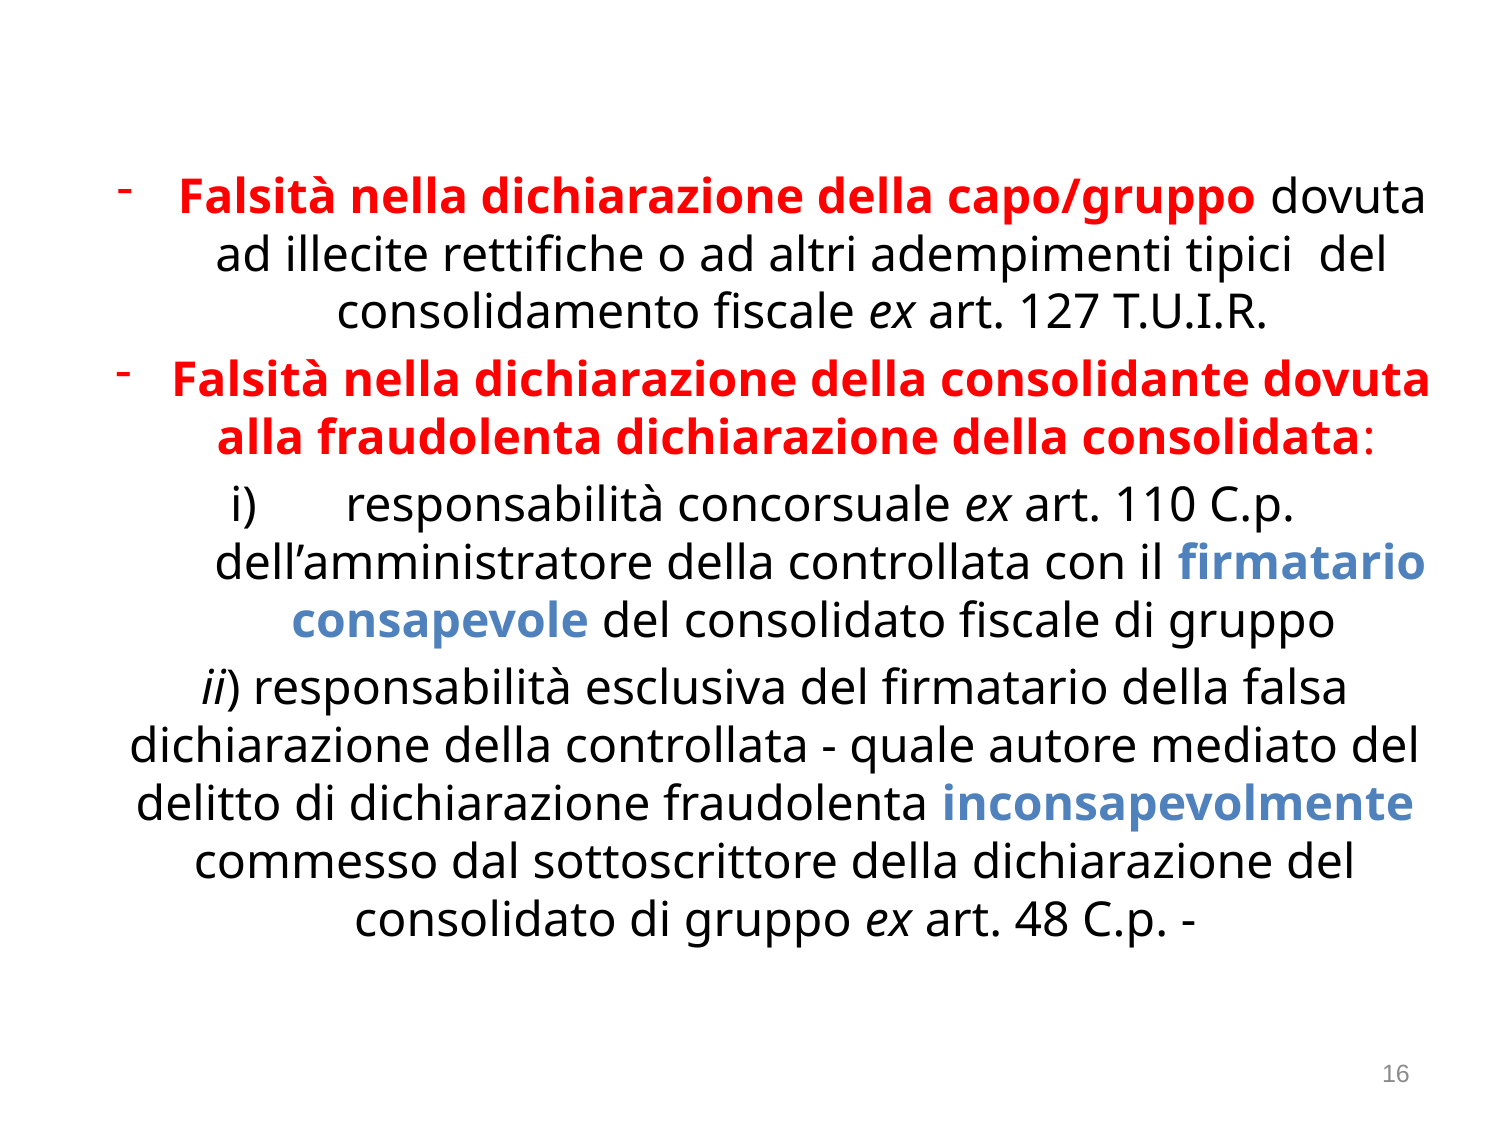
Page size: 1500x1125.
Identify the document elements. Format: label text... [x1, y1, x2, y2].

slide_number 16 [1074, 1042, 1425, 1103]
list Falsità nella dichiarazione della capo/gruppo dovuta ad illecite rettifiche o ad altri adempimenti tipici del consolidamento fiscale ex art. 127 T.U.I.R. Falsità nella dichiarazione della consolidante dovuta alla fraudolenta dichiarazione della consolidata: responsabilità concorsuale ex art. 110 C.p. dell’amministratore della controllata con il firmatario consapevole del consolidato fiscale di gruppo ii) responsabilità esclusiva del firmatario della falsa dichiarazione della controllata - quale autore mediato del delitto di dichiarazione fraudolenta inconsapevolmente commesso dal sottoscrittore della dichiarazione del consolidato di gruppo ex art. 48 C.p. - [100, 89, 1451, 1010]
